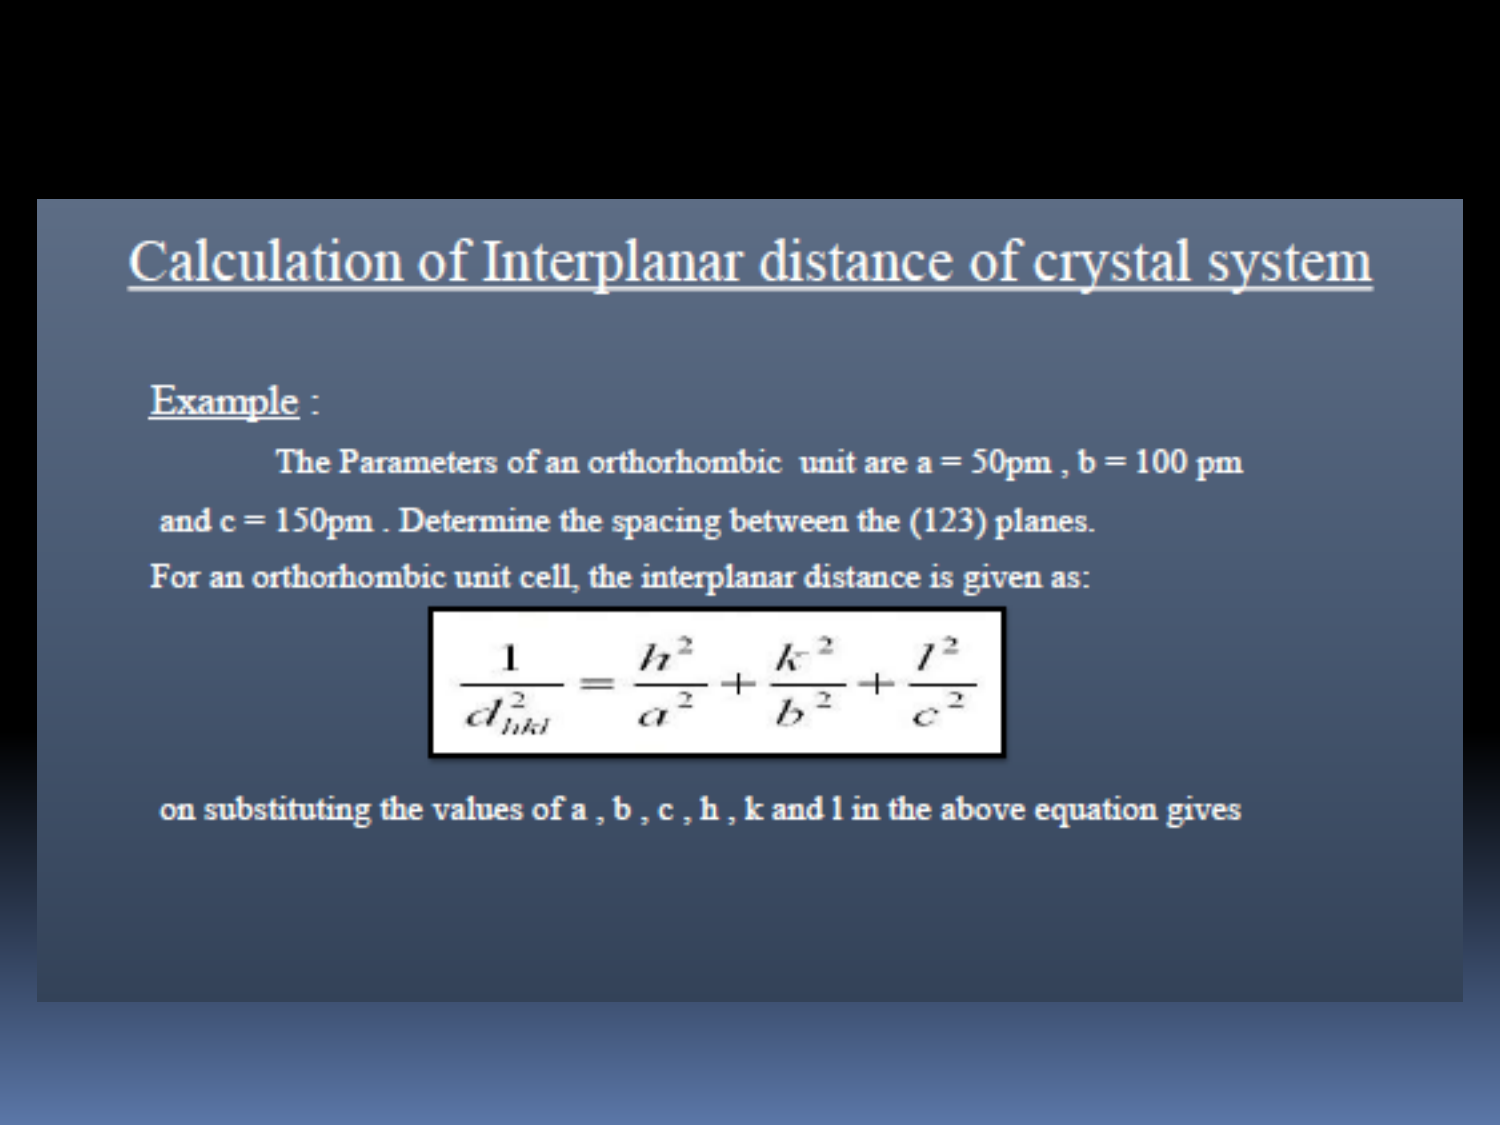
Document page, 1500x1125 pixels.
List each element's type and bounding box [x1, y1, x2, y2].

picture [36, 199, 1463, 1003]
